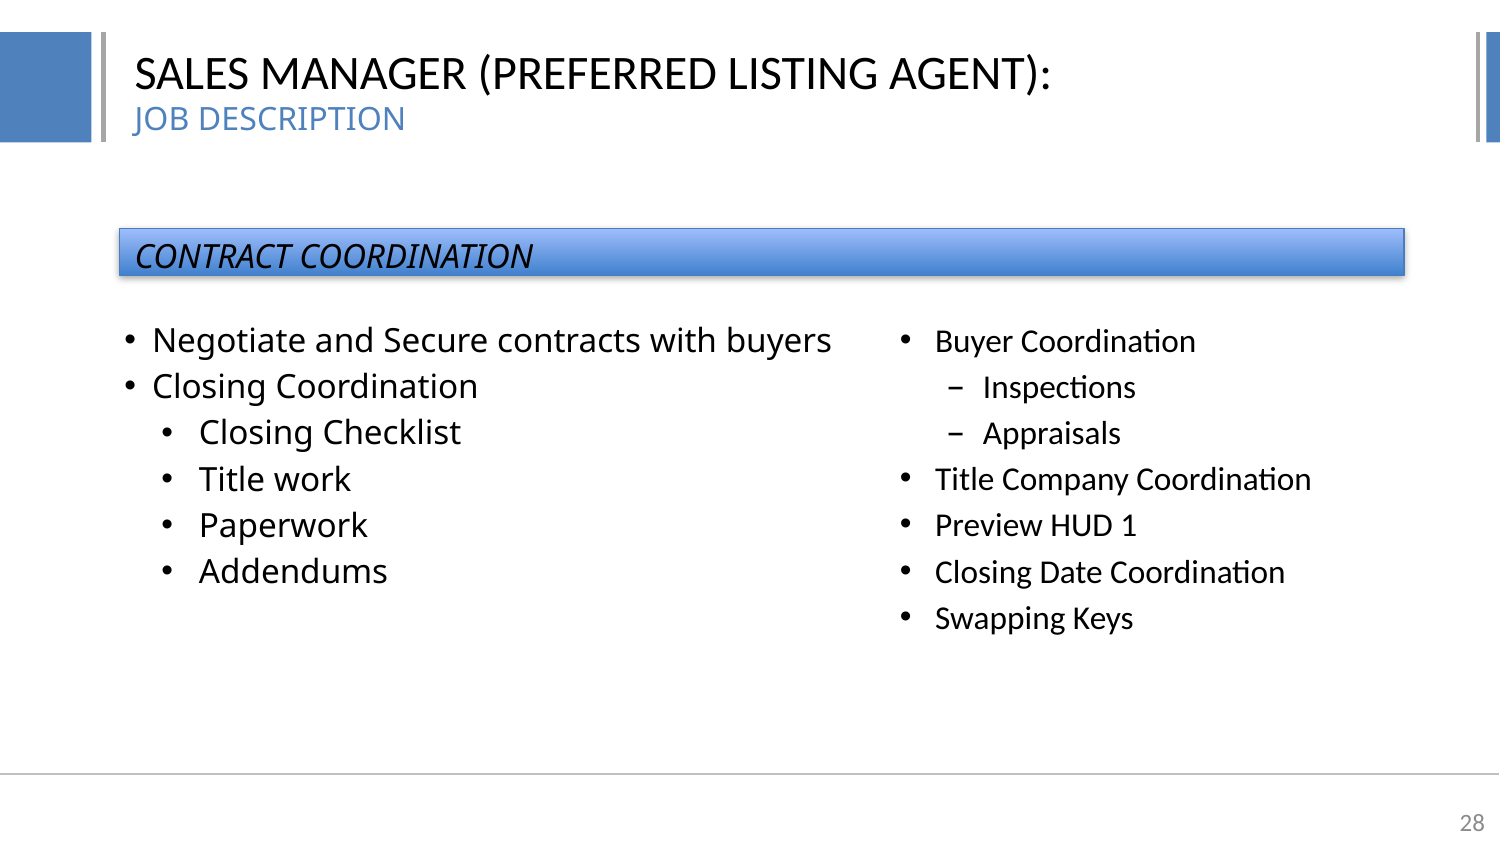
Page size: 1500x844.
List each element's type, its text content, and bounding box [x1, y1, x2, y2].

text_box [775, 228, 1405, 276]
text_box SALES MANAGER (PREFERRED LISTING AGENT): JOB DESCRIPTION [119, 32, 1464, 146]
text_box CONTRACT COORDINATION [119, 228, 775, 385]
slide_number 28 [1149, 798, 1500, 844]
text_box Buyer Coordination Inspections Appraisals Title Company Coordination Preview HUD 1 Closing Date Coordination Swapping Keys [826, 311, 1500, 644]
text_box Negotiate and Secure contracts with buyers Closing Coordination Closing Checklist Title work Paperwork Addendums [90, 311, 1005, 844]
